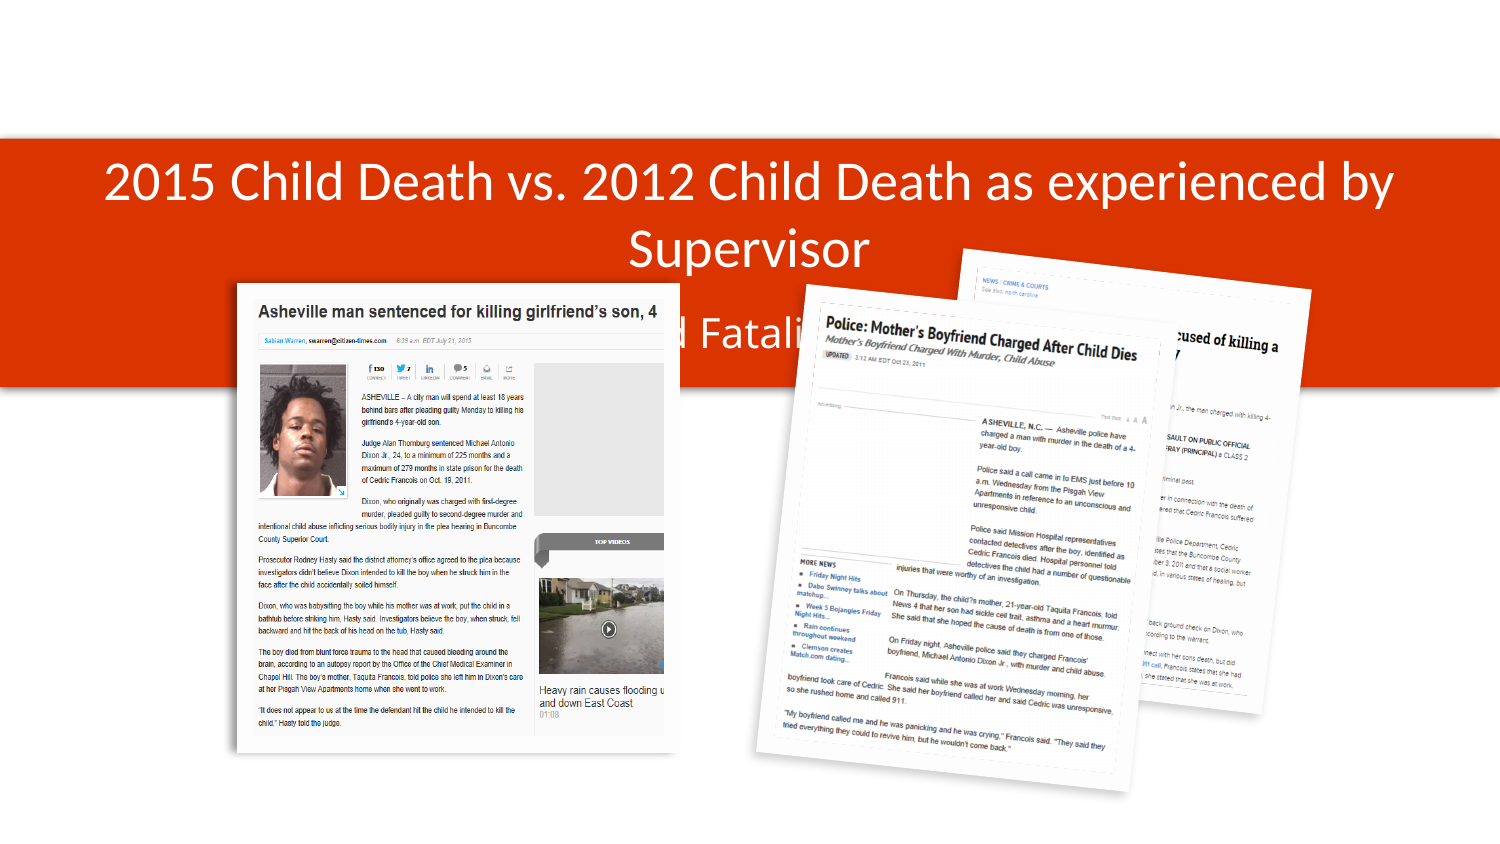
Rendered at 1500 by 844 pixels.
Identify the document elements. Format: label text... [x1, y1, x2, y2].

picture [253, 299, 664, 736]
text_box 2015 Child Death vs. 2012 Child Death as experienced by Supervisor Child Death vs. Child Fatality [0, 138, 1500, 388]
picture [775, 267, 1293, 773]
